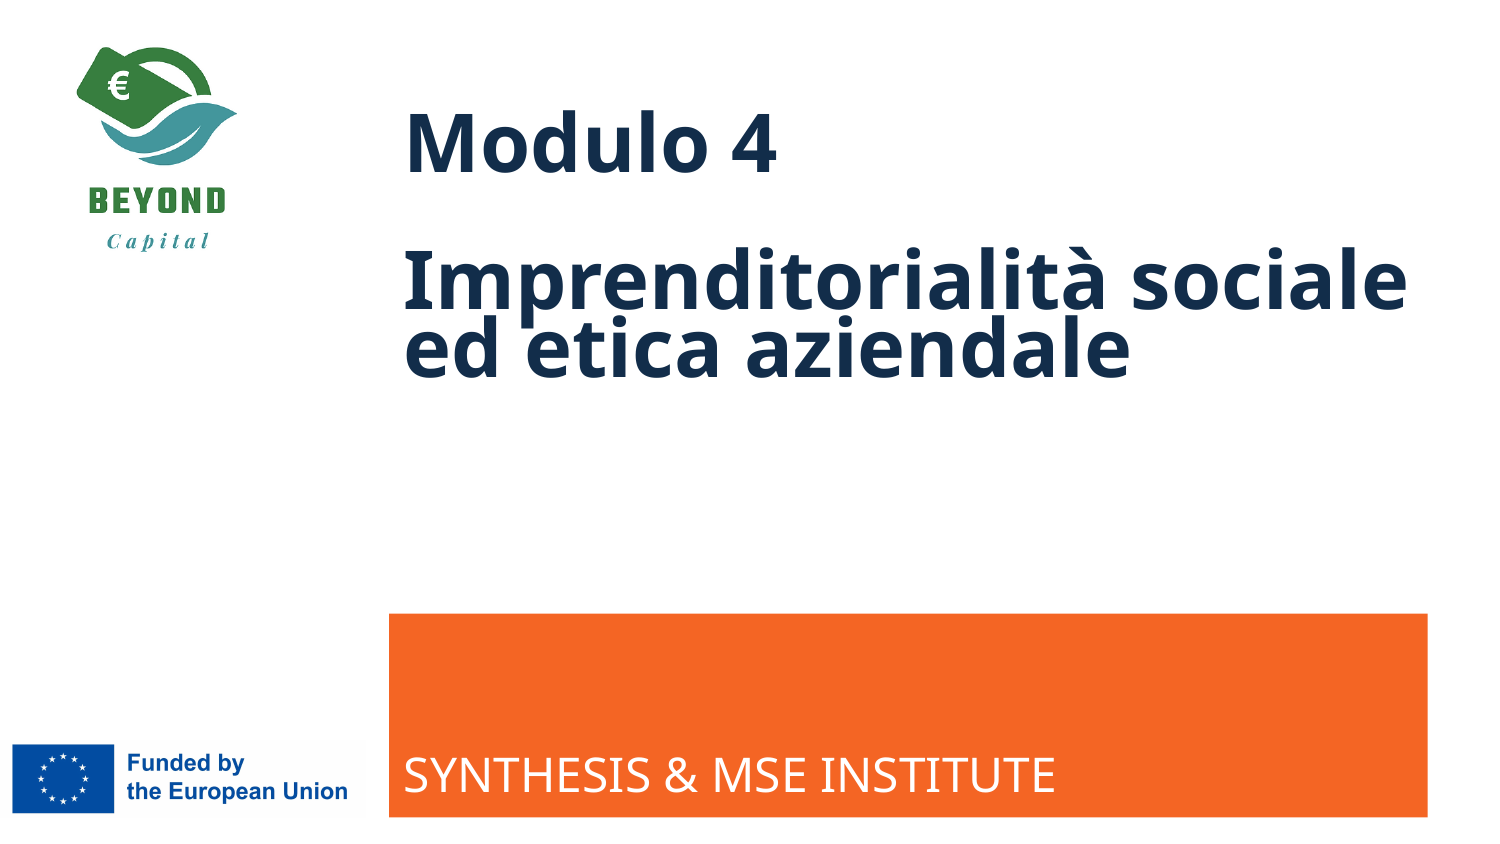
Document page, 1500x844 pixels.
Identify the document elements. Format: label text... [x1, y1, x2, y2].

picture [0, 740, 366, 818]
subtitle SYNTHESIS & MSE INSTITUTE [389, 613, 1428, 818]
picture [9, 0, 305, 280]
title Modulo 4 Imprenditorialità sociale ed etica aziendale [389, 103, 1428, 455]
